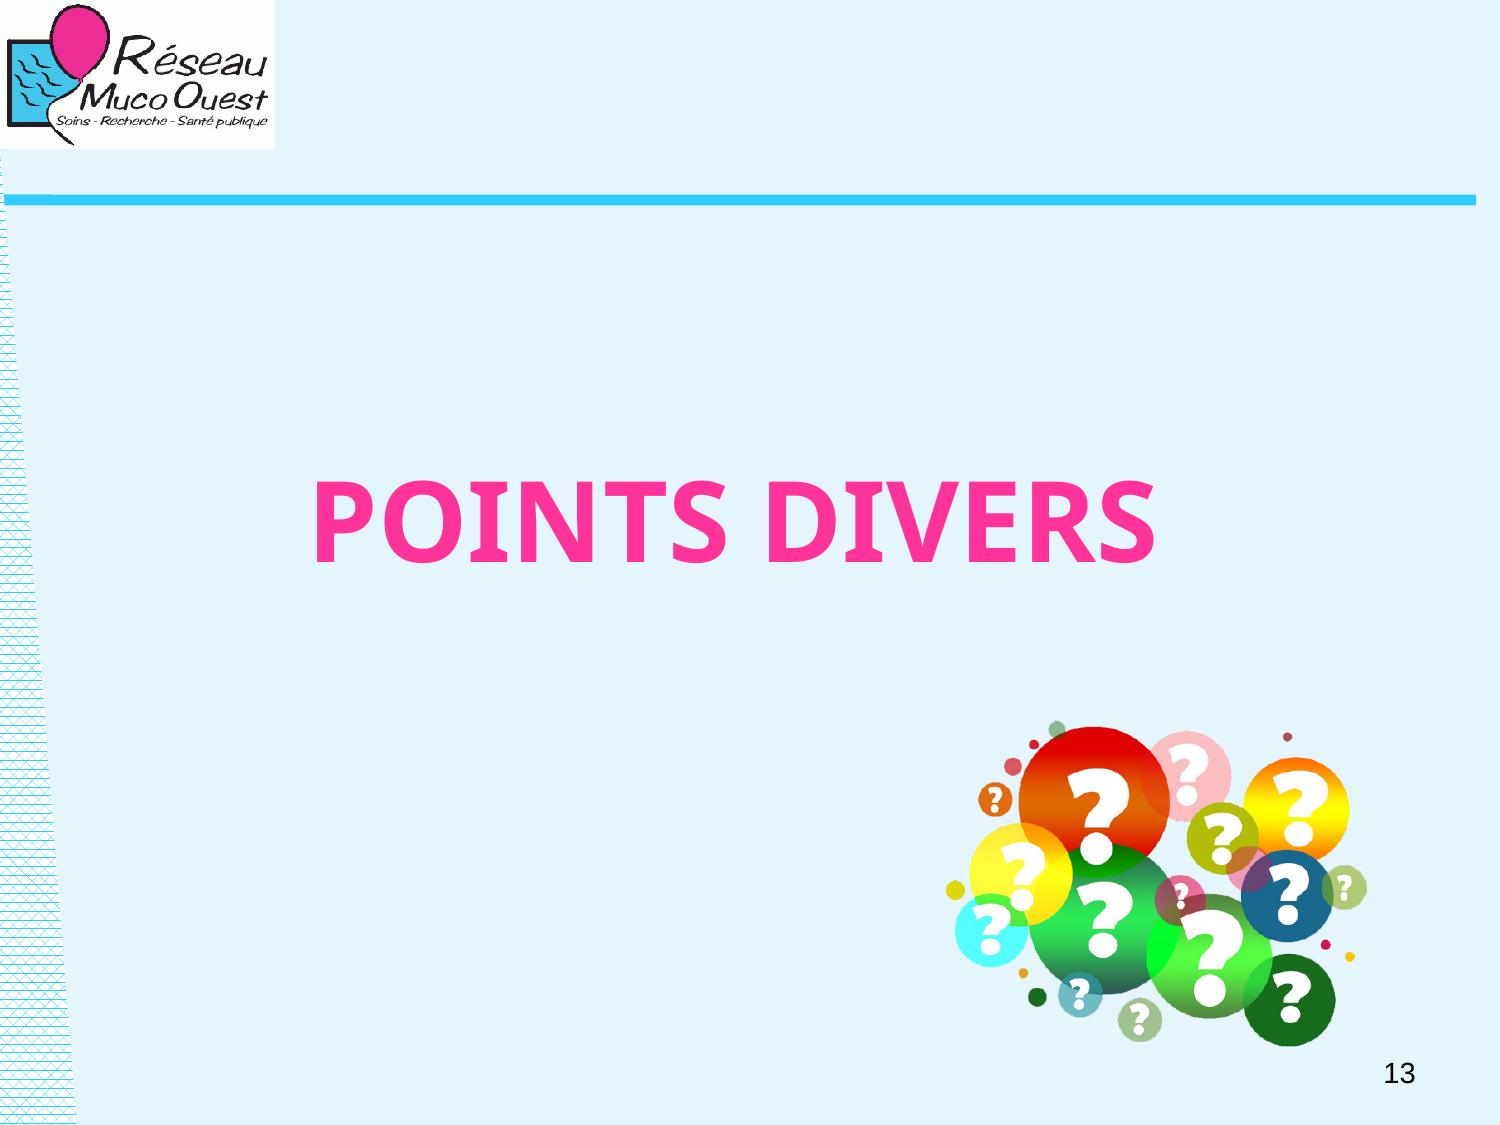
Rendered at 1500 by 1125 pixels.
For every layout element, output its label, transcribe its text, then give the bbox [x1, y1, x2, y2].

picture [908, 680, 1405, 1087]
picture [0, 0, 275, 149]
list POINTS DIVERS [64, 219, 1403, 540]
slide_number 13 [1080, 1046, 1431, 1125]
